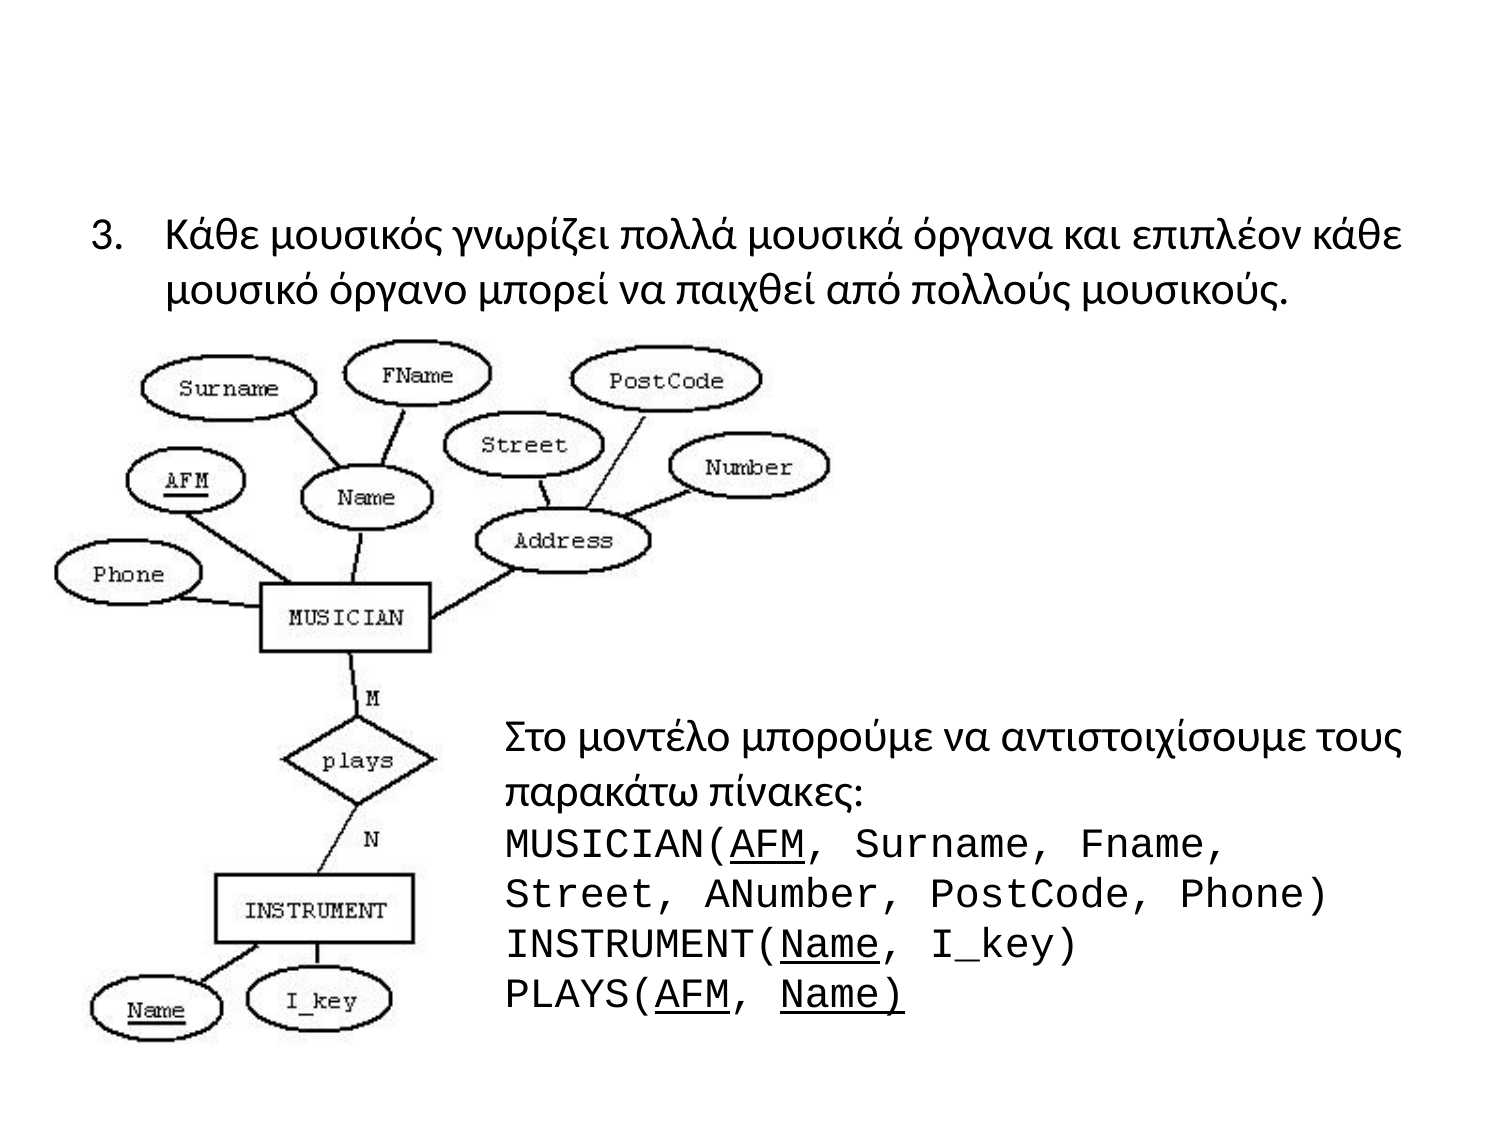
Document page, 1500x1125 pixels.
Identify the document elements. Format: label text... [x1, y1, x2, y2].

list Κάθε μουσικός γνωρίζει πολλά μουσικά όργανα και επιπλέον κάθε μουσικό όργανο μπορεί να παιχθεί από πολλούς μουσικούς. [75, 196, 1425, 338]
picture [52, 337, 836, 1048]
text_box Στο μοντέλο μπορούμε να αντιστοιχίσουμε τους παρακάτω πίνακες: MUSICIAN(AFM, Surname, Fname, Street, ANumber, PostCode, Phone) INSTRUMENT(Name, I_key) PLAYS(AFM, Name) [840, 698, 1500, 1024]
